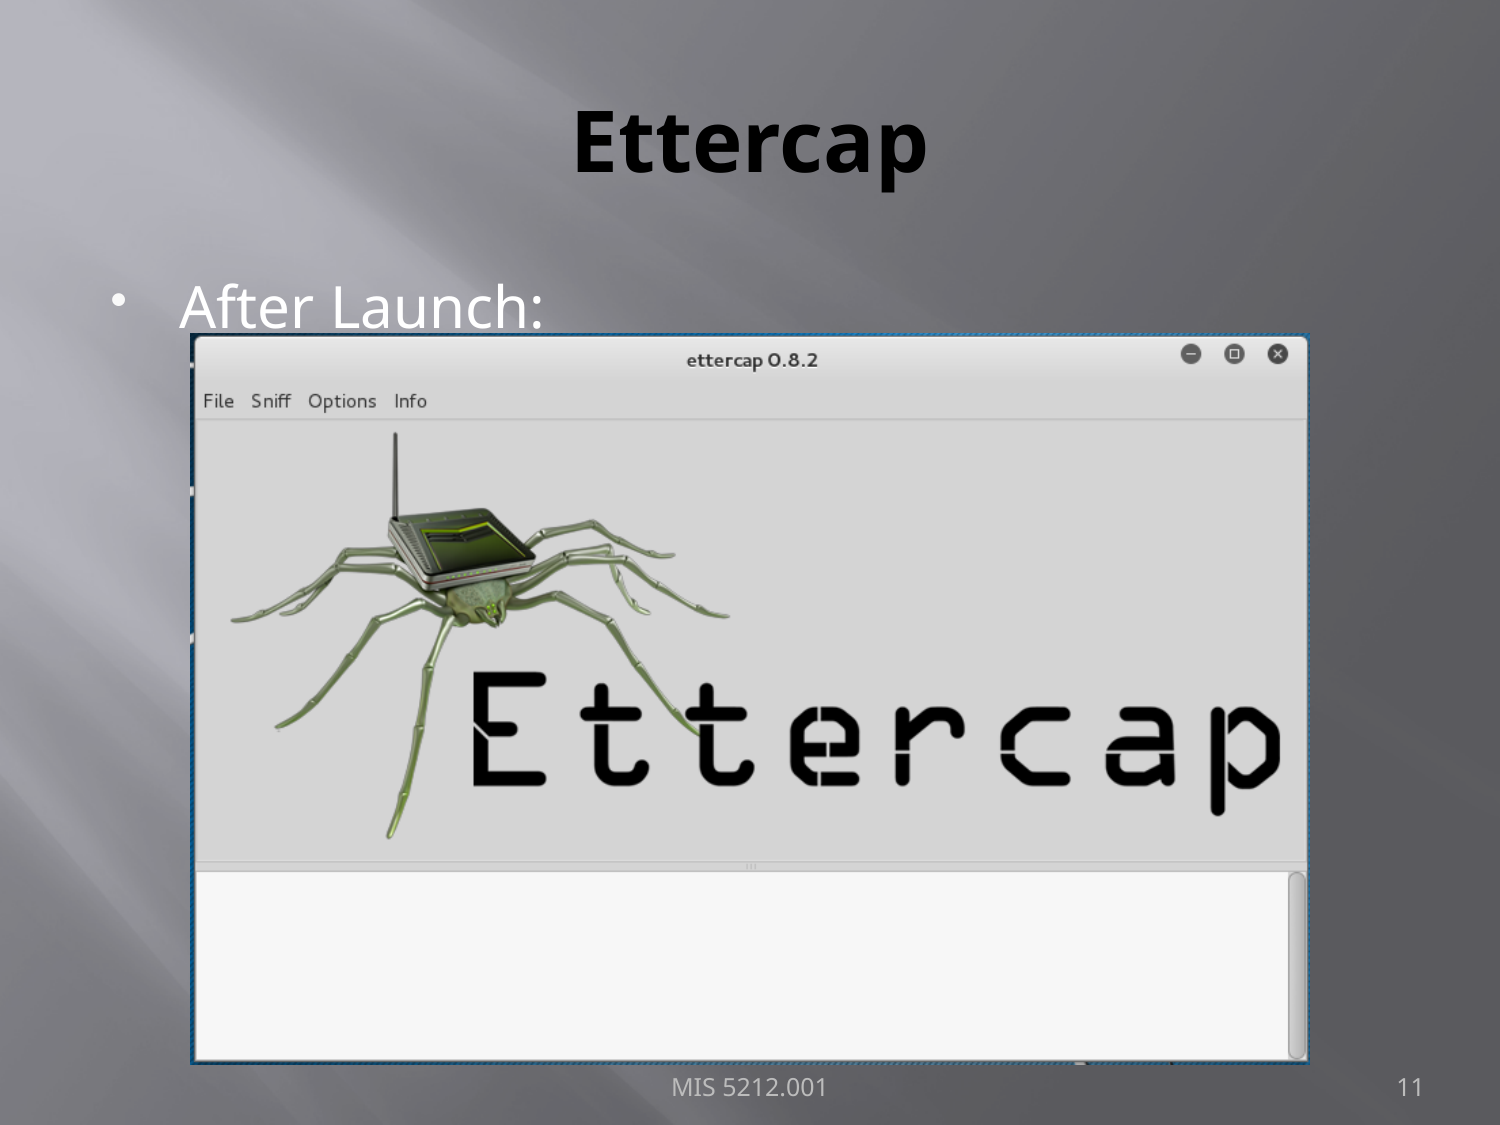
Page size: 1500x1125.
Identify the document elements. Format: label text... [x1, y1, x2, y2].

footer MIS 5212.001 [512, 1109, 988, 1113]
title Ettercap [75, 45, 1425, 233]
slide_number 11 [1299, 1052, 1425, 1113]
picture [189, 333, 1310, 1066]
list After Launch: [75, 262, 1425, 1035]
